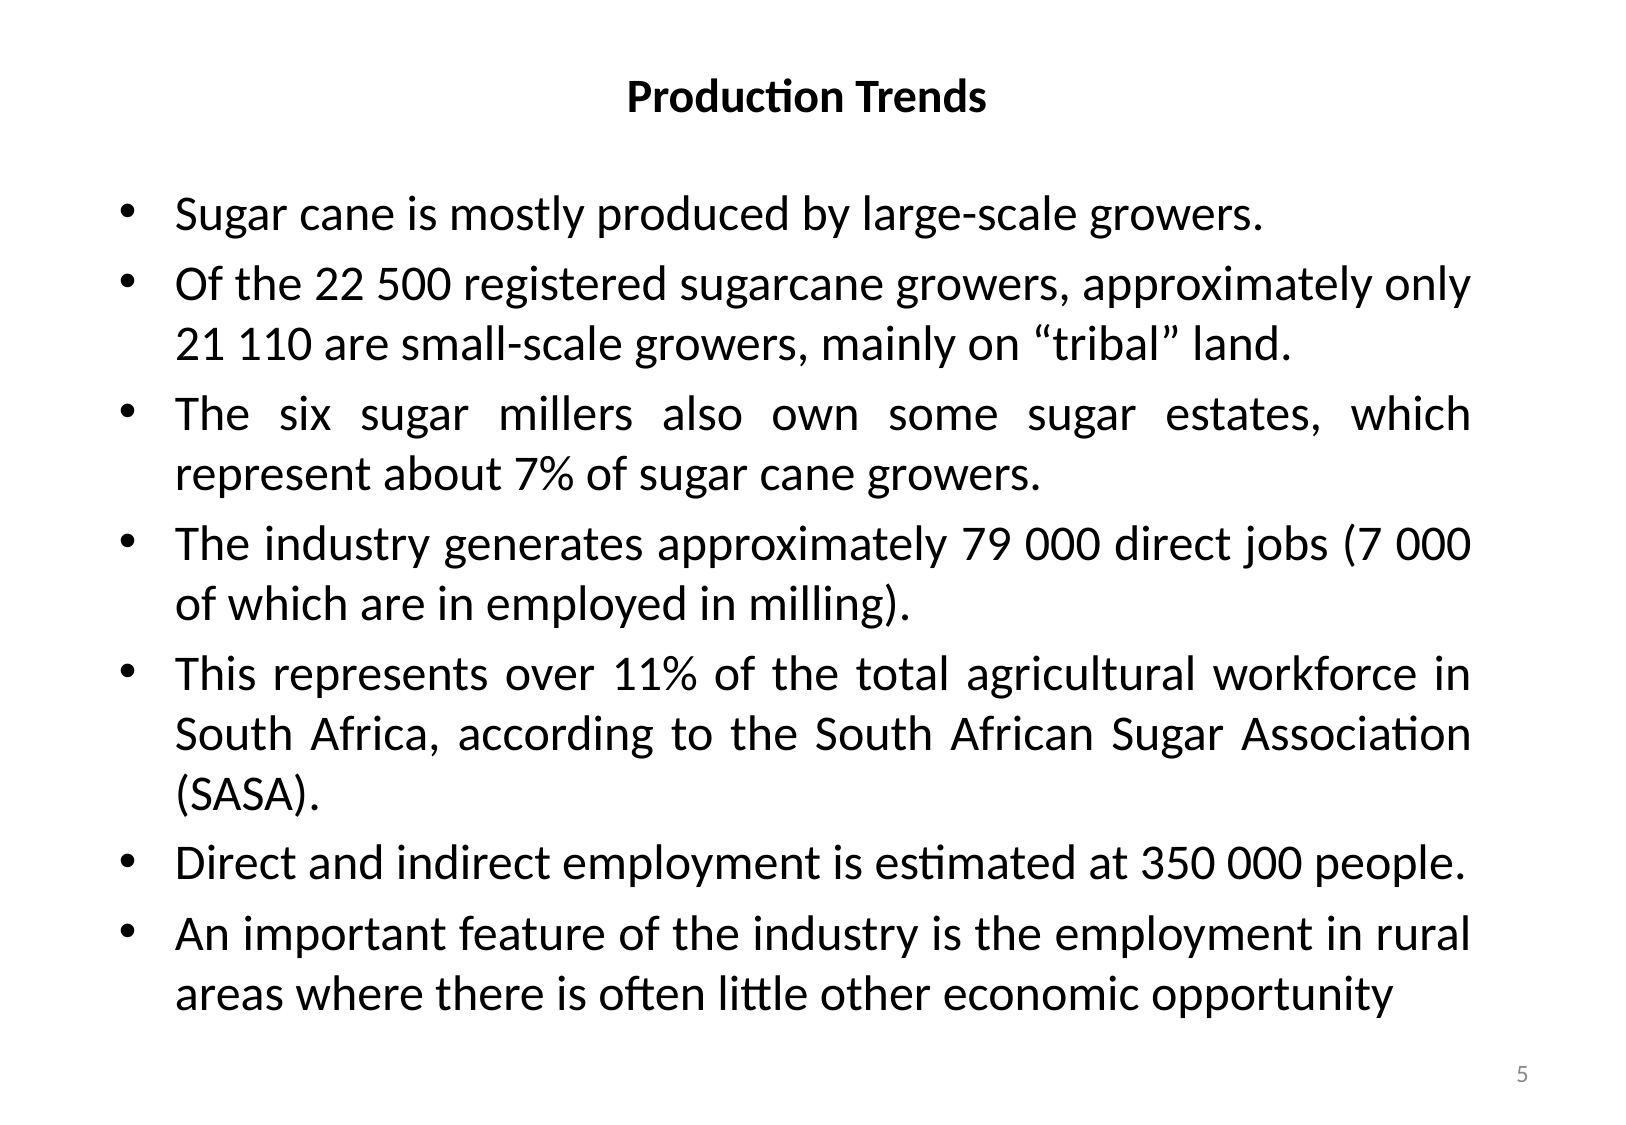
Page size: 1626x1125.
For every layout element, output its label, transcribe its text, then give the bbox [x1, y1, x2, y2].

slide_number 5 [1164, 1042, 1544, 1103]
list Sugar cane is mostly produced by large-scale growers. Of the 22 500 registered sugarcane growers, approximately only 21 110 are small-scale growers, mainly on “tribal” land. The six sugar millers also own some sugar estates, which represent about 7% of sugar cane growers. The industry generates approximately 79 000 direct jobs (7 000 of which are in employed in milling). This represents over 11% of the total agricultural workforce in South Africa, according to the South African Sugar Association (SASA). Direct and indirect employment is estimated at 350 000 people. An important feature of the industry is the employment in rural areas where there is often little other economic opportunity [103, 172, 1488, 1094]
title Production Trends [137, 0, 1488, 172]
